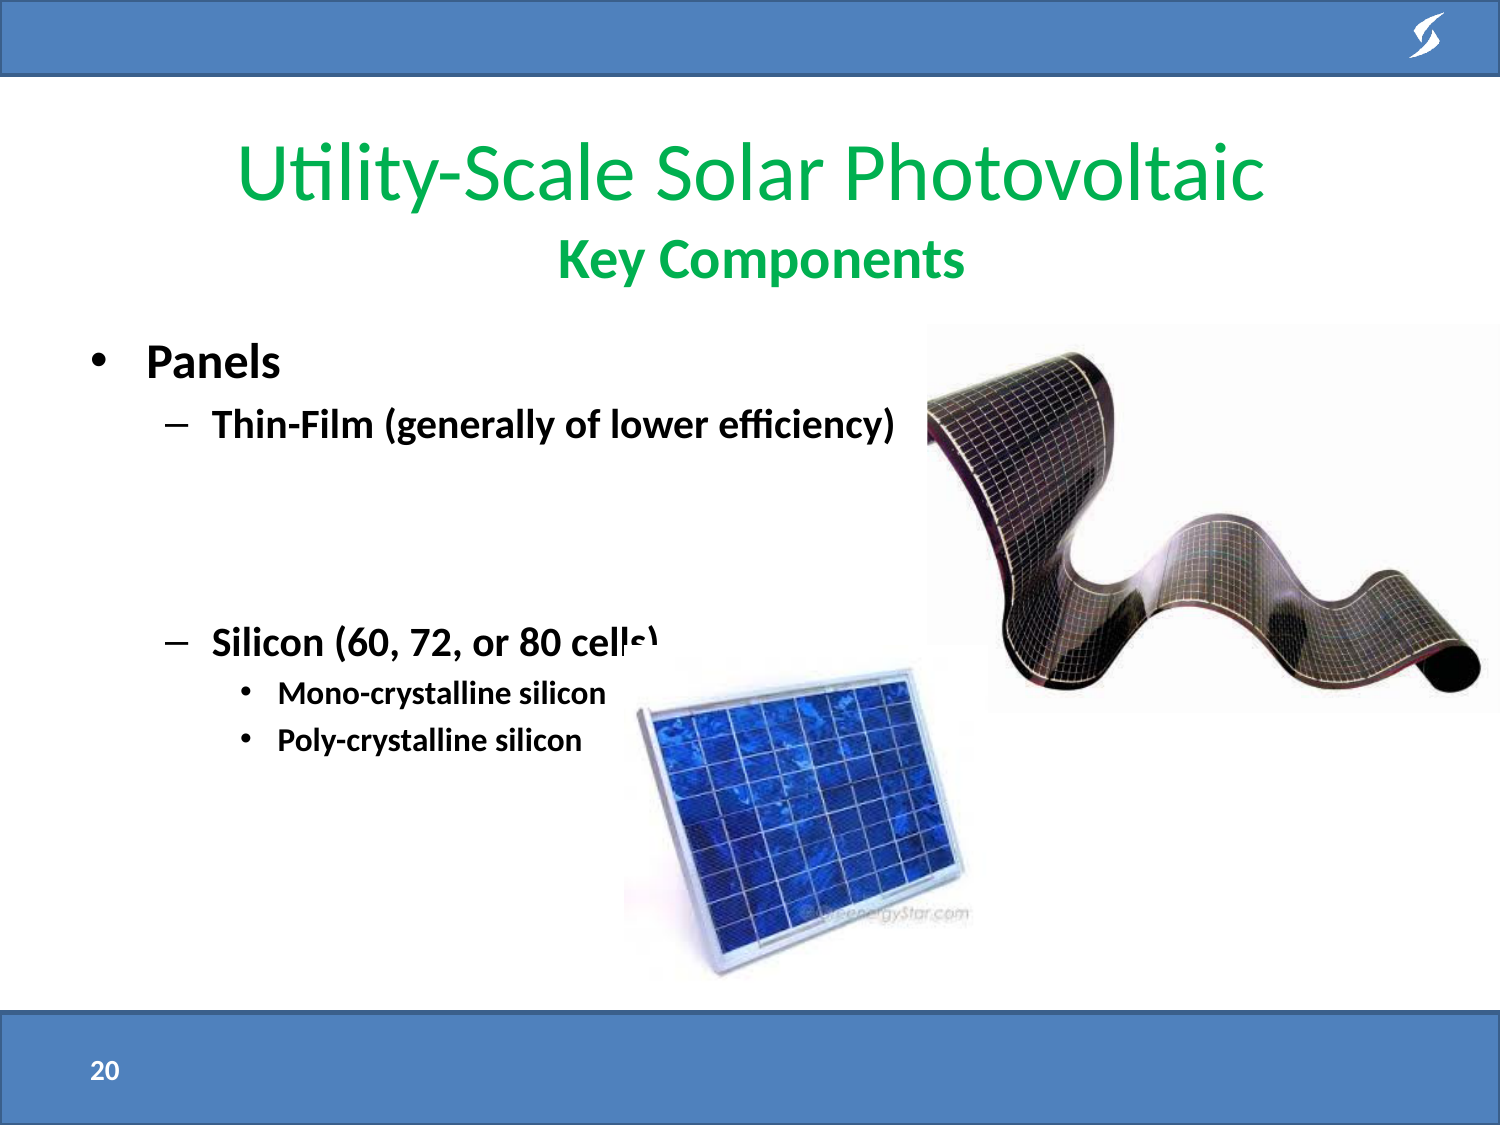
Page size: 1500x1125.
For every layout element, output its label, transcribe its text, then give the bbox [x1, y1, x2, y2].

slide_number 20 [75, 1038, 425, 1099]
picture [624, 324, 1500, 1008]
picture [1408, 12, 1444, 58]
title Utility-Scale Solar Photovoltaic [76, 88, 1427, 246]
list Key Components Panels Thin-Film (generally of lower efficiency) Silicon (60, 72, or 80 cells) Mono-crystalline silicon Poly-crystalline silicon [75, 212, 1450, 1005]
